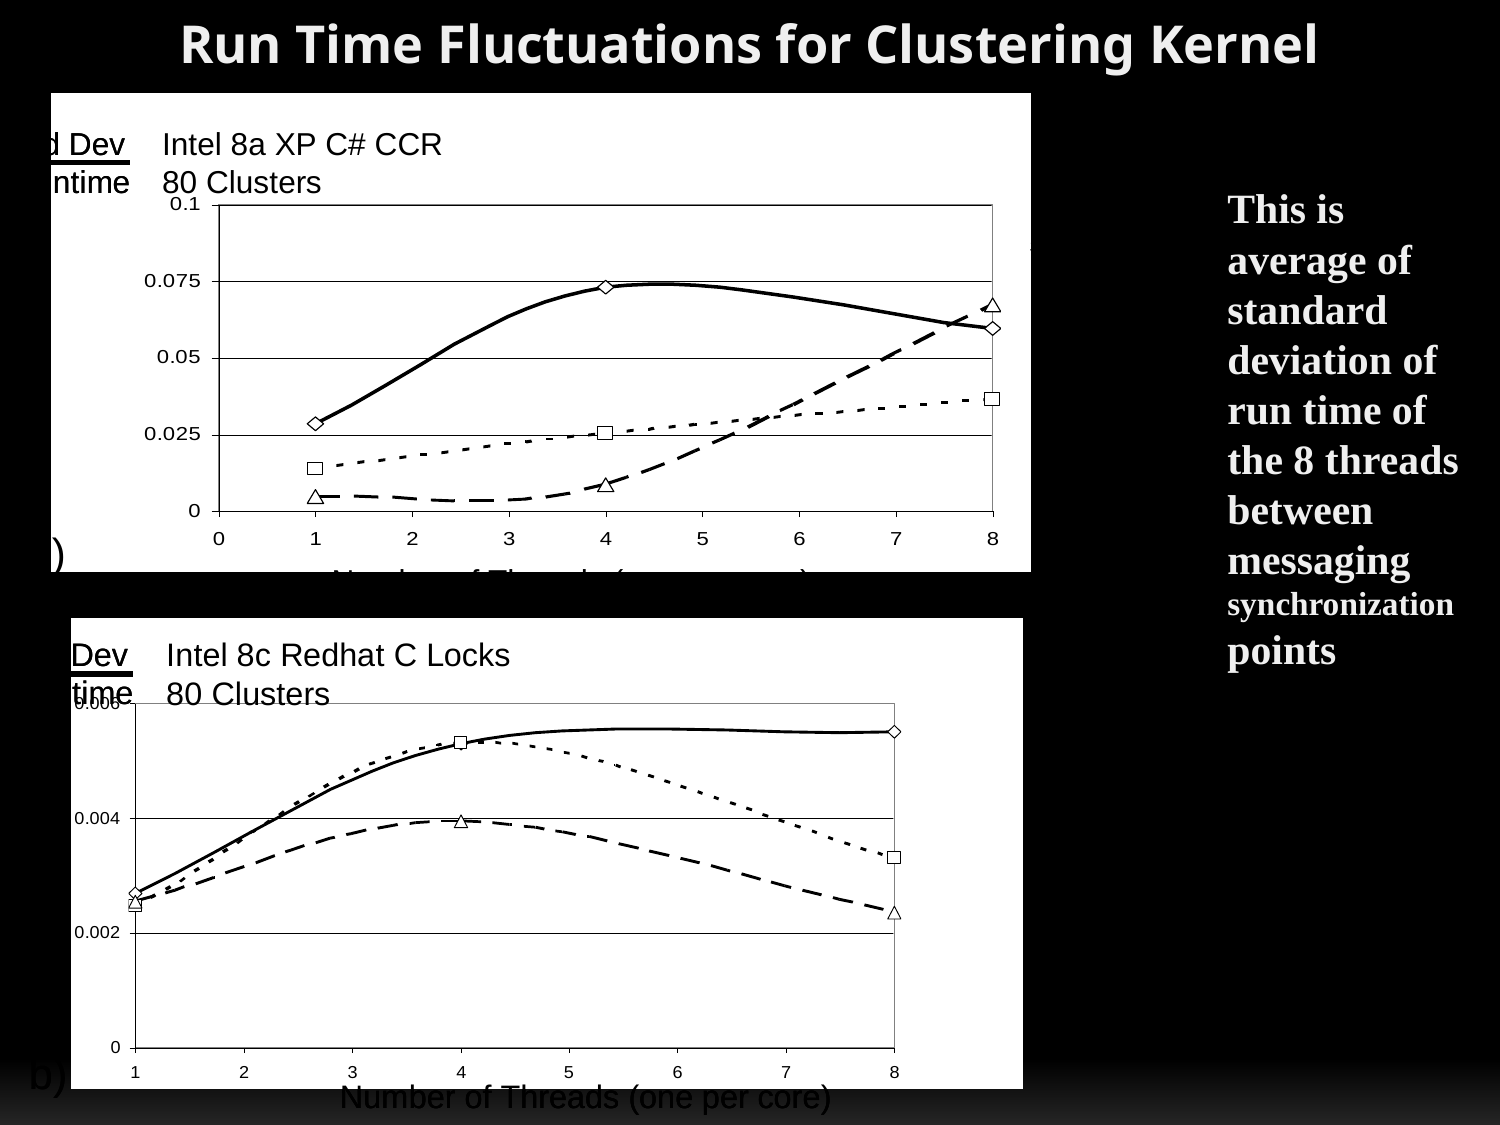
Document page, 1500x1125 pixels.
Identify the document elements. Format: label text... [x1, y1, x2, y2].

picture [0, 87, 1201, 609]
title Run Time Fluctuations for Clustering Kernel [0, 0, 1500, 88]
picture [0, 612, 1201, 1125]
text_box This is average of standard deviation of run time of the 8 threads between messaging synchronization points [1212, 174, 1500, 680]
